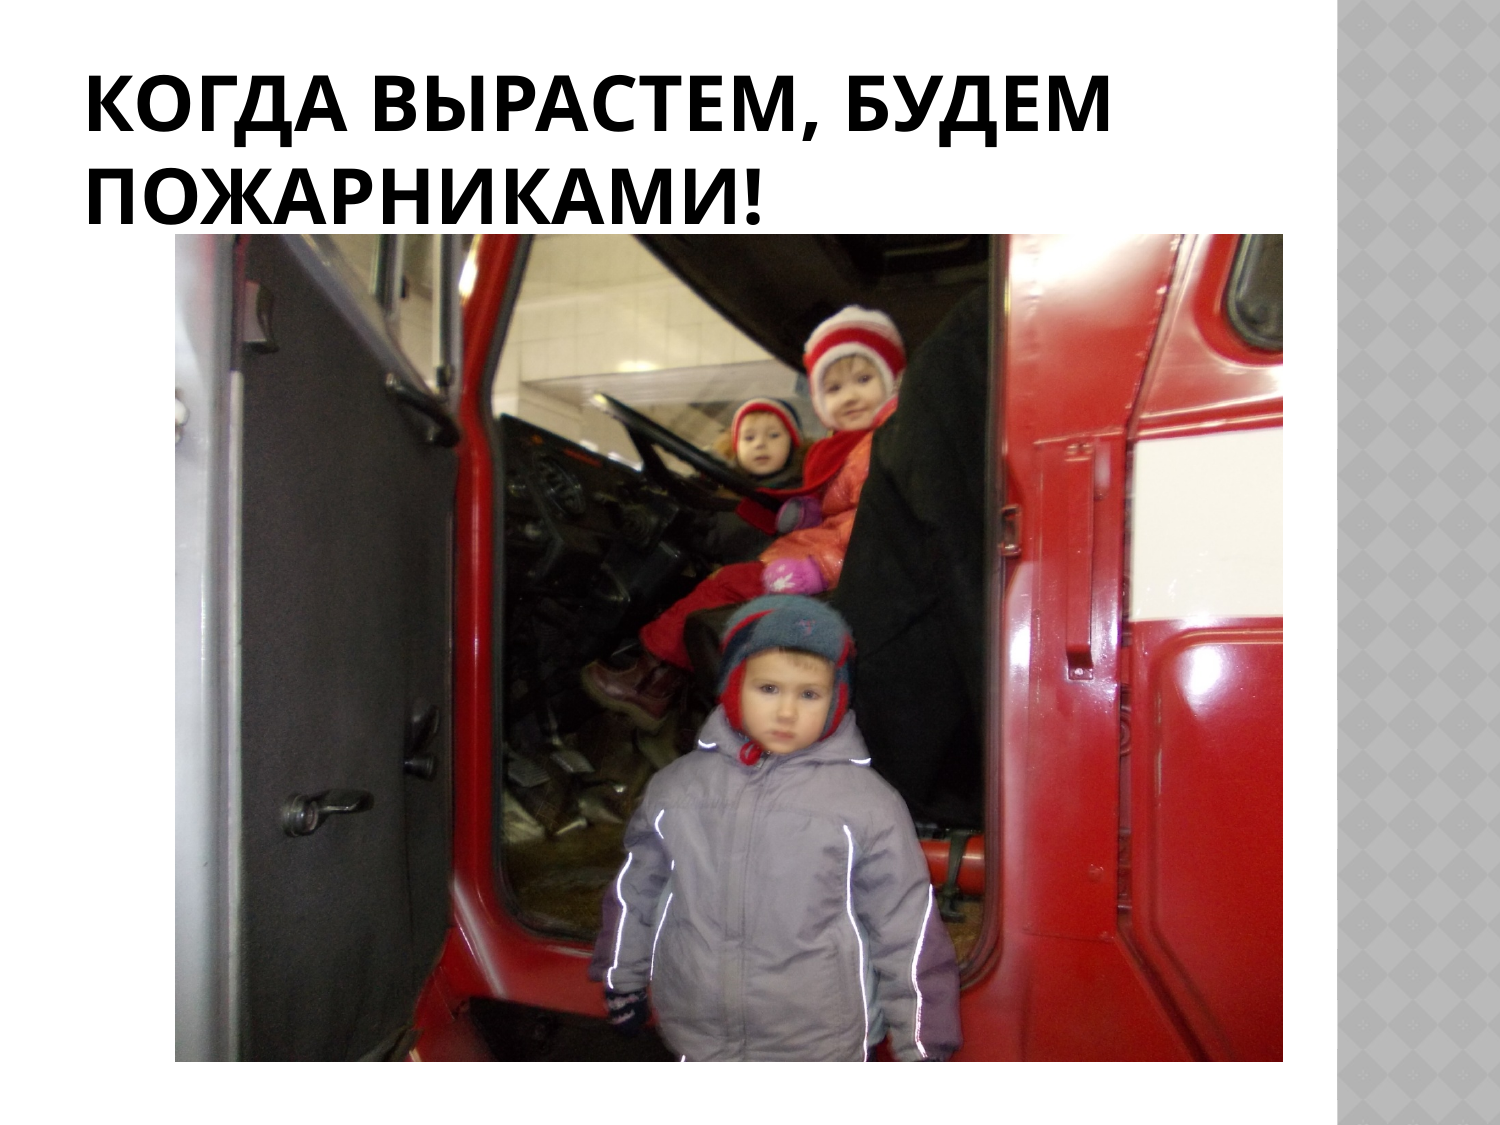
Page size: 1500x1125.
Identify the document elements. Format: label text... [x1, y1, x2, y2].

title Когда вырастем, будем пожарниками! [75, 52, 1263, 240]
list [175, 233, 1284, 1063]
